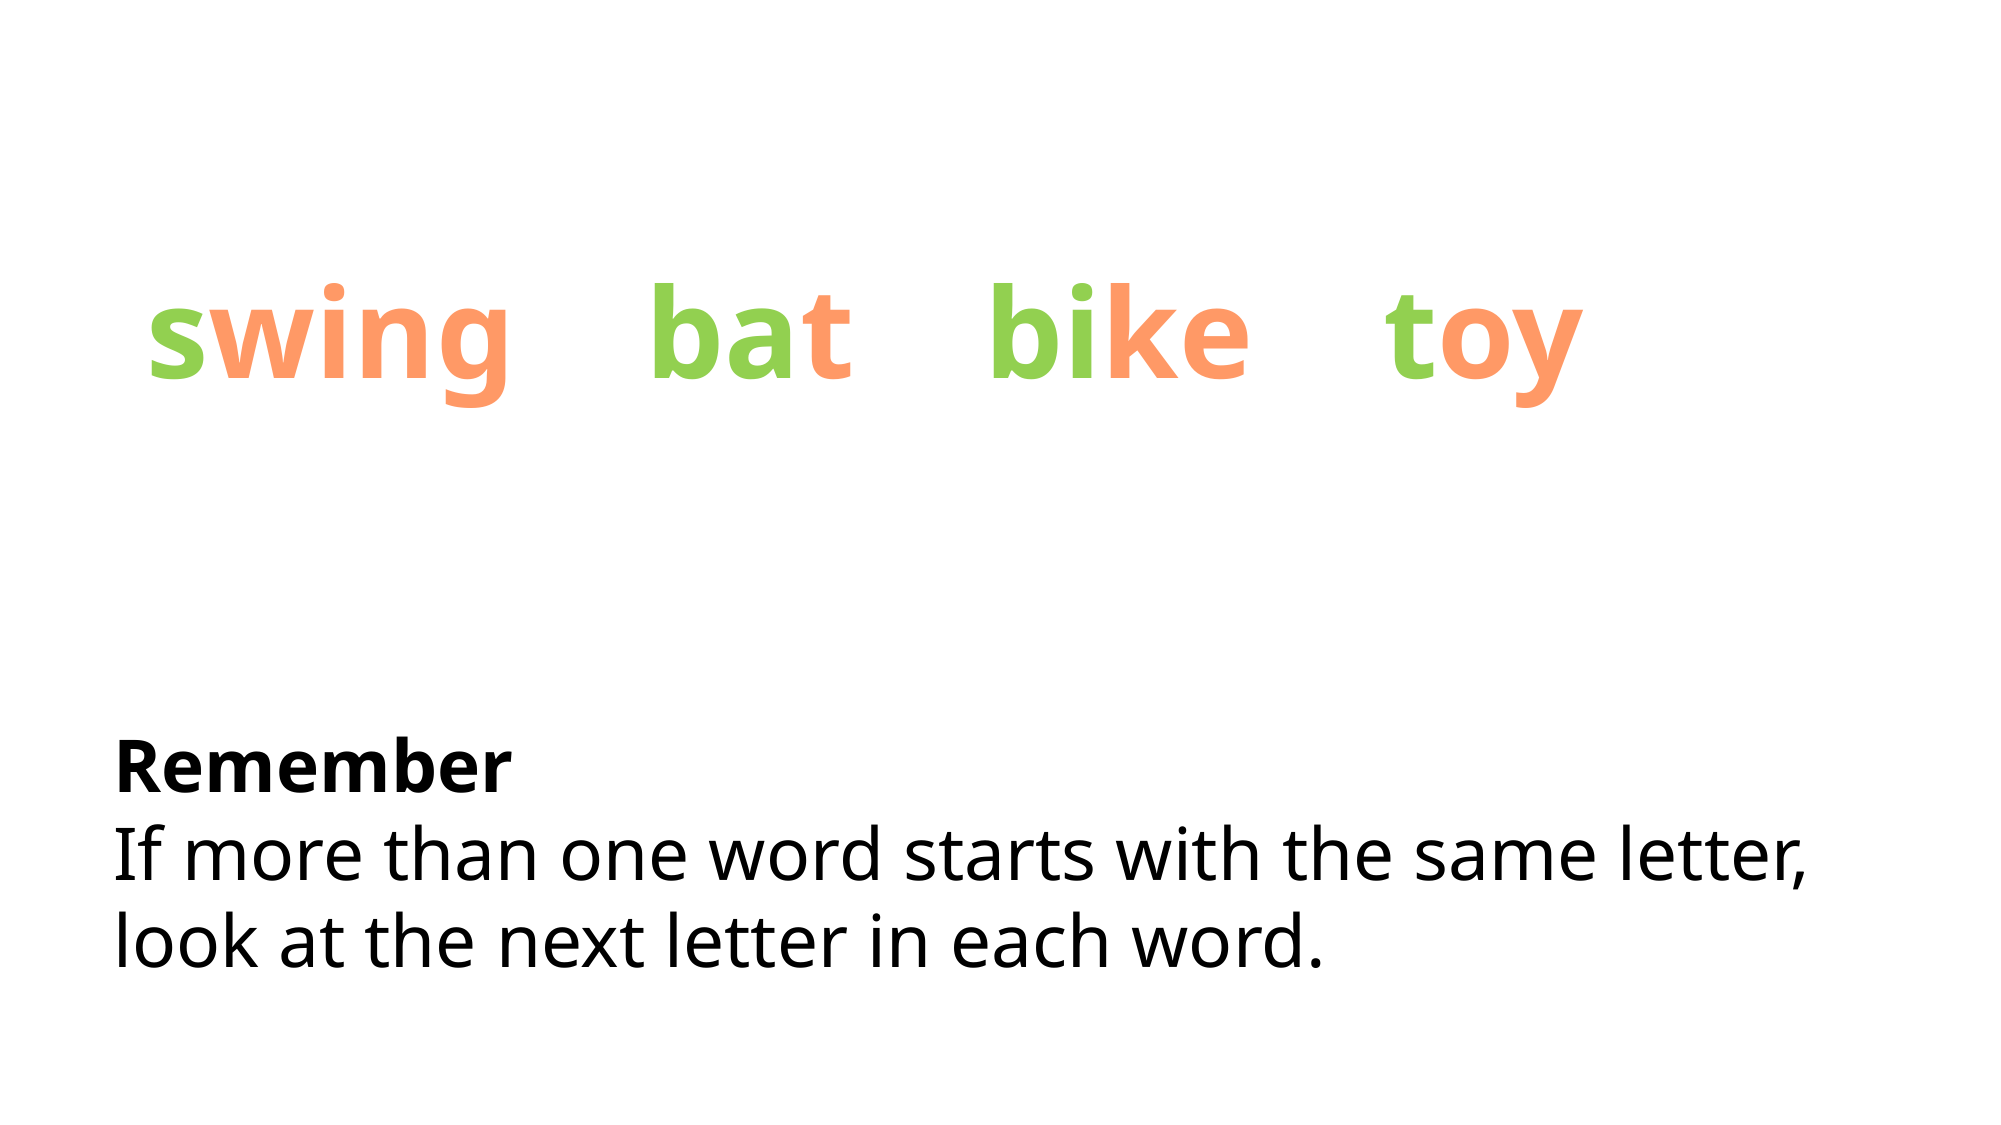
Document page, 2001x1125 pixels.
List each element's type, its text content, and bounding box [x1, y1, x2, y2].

text_box swing bat bike toy [131, 245, 1907, 411]
text_box Remember If more than one word starts with the same letter, look at the next letter in each word. [98, 712, 1902, 990]
